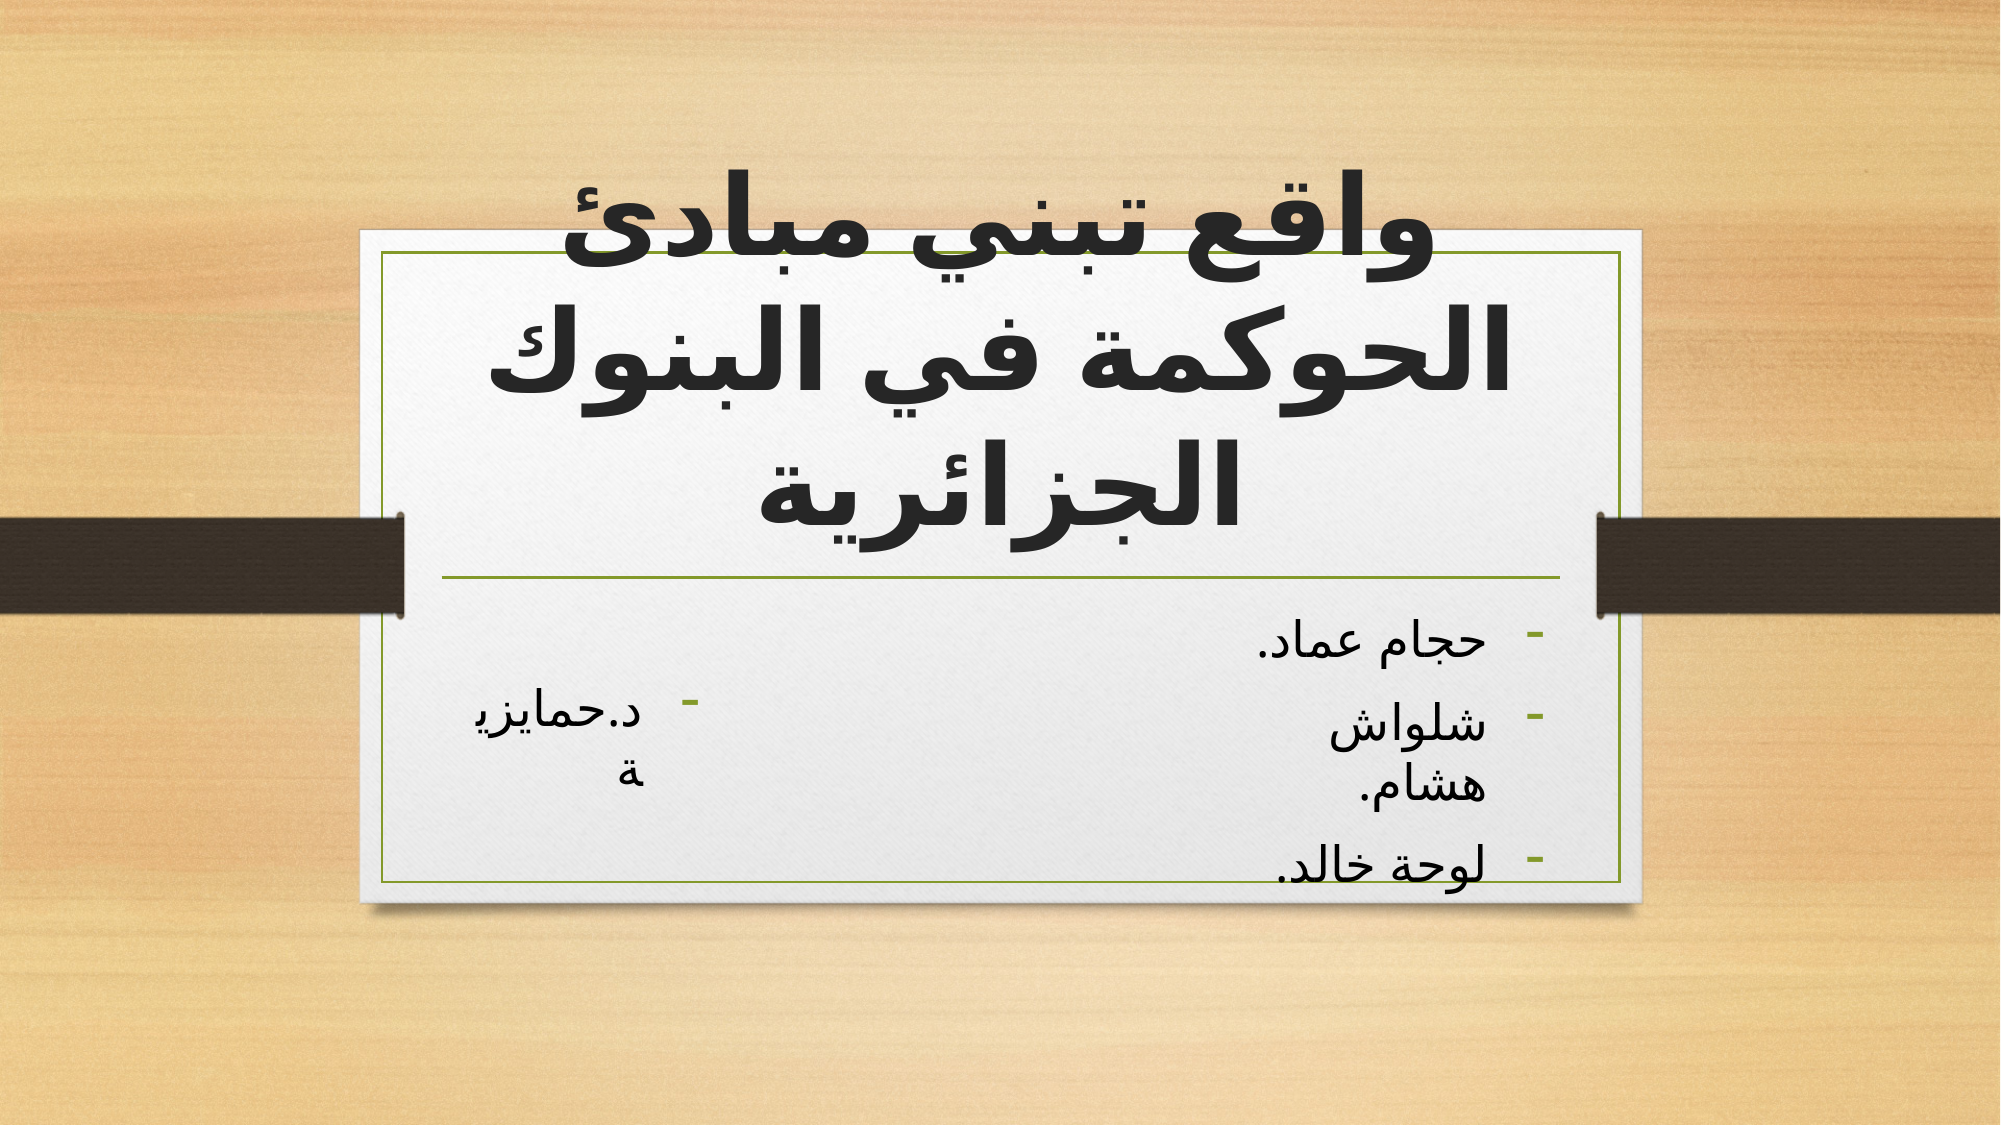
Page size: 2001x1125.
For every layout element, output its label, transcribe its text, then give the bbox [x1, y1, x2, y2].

picture [0, 0, 2001, 1125]
title واقع تبني مبادئ الحوكمة في البنوك الجزائرية [441, 306, 1560, 556]
text_box د.حمايزية [441, 668, 715, 777]
subtitle حجام عماد. شلواش هشام. لوحة خالد. [1184, 600, 1560, 872]
